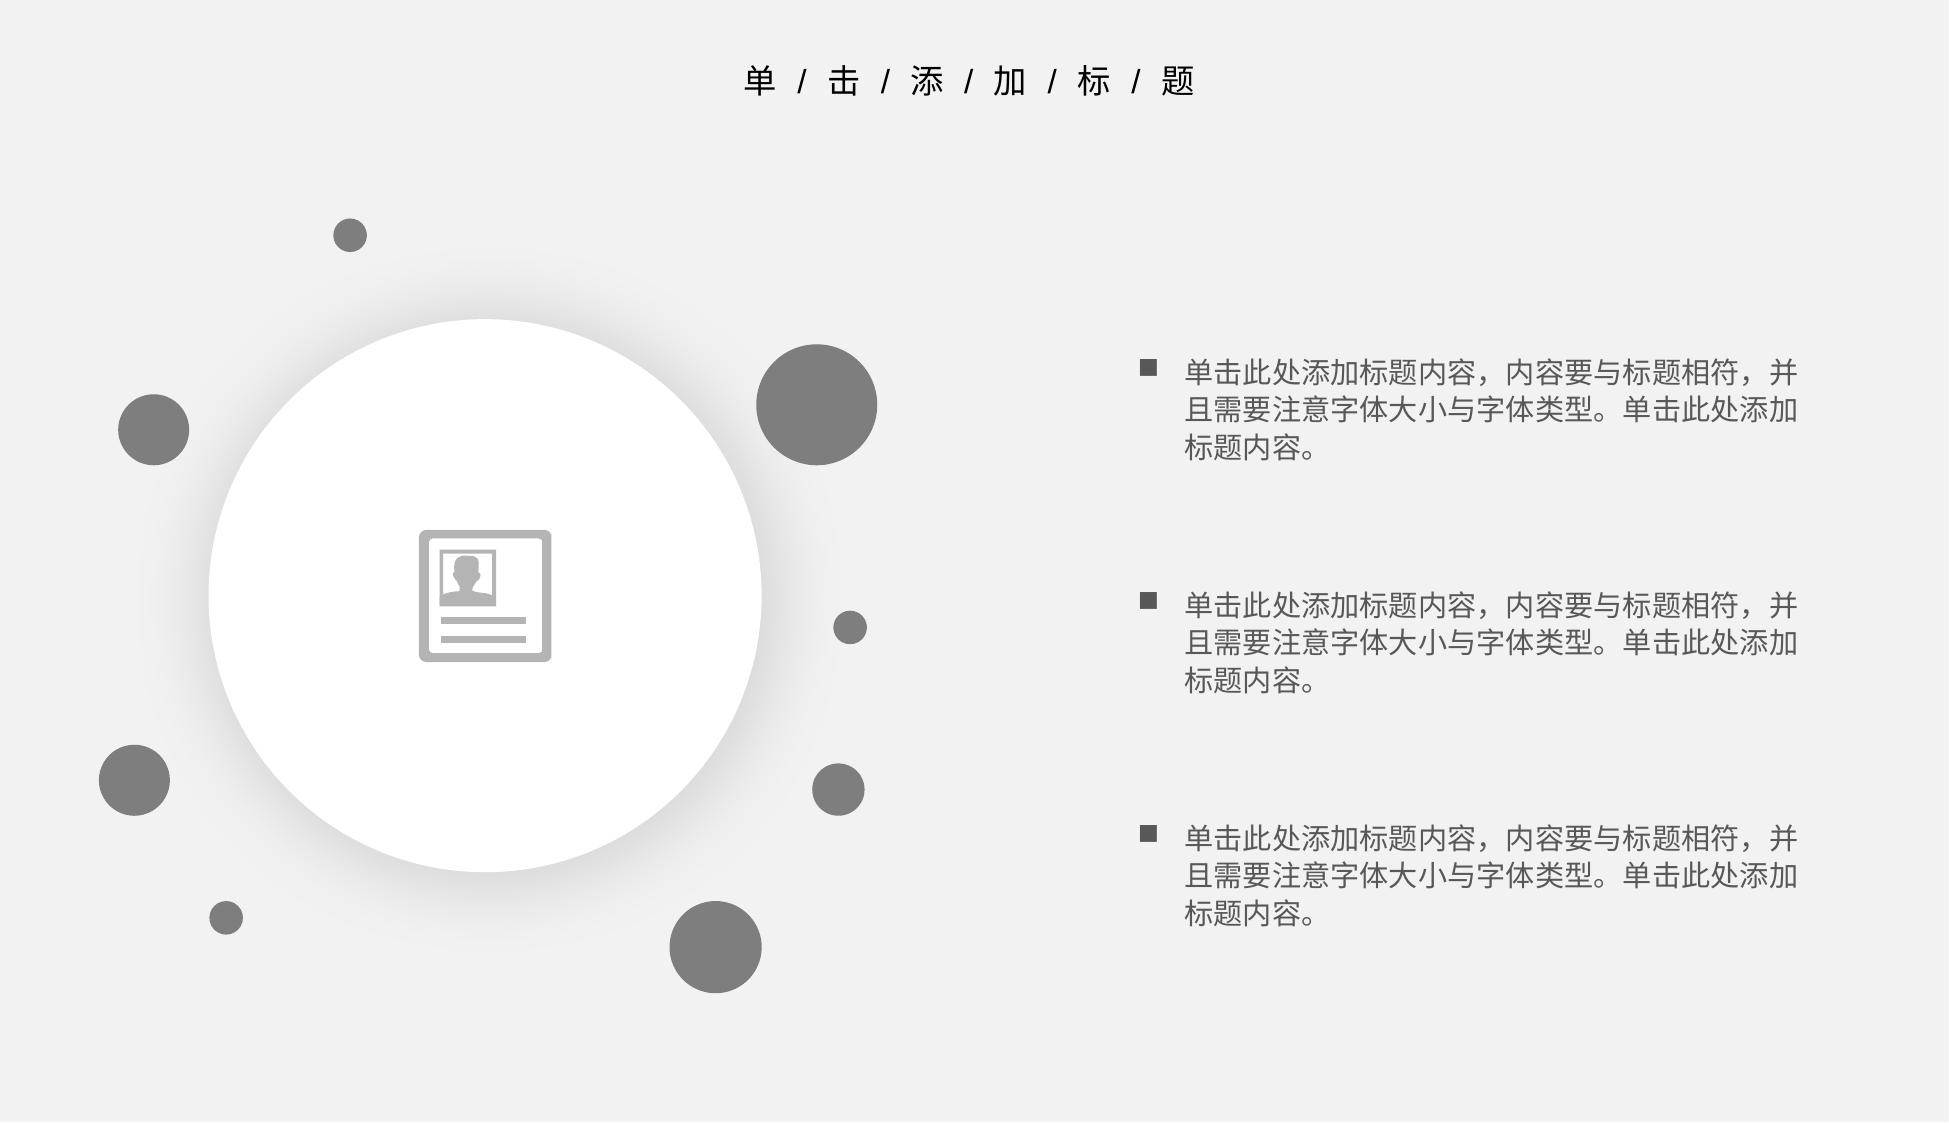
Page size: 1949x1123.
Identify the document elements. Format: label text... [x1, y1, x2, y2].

text_box [812, 763, 865, 816]
text_box [333, 218, 367, 253]
text_box 单/击/添/加/标/题 [289, 53, 1649, 148]
text_box 单击此处添加标题内容，内容要与标题相符，并且需要注意字体大小与字体类型。单击此处添加标题内容。 [1122, 577, 1841, 705]
text_box 单击此处添加标题内容，内容要与标题相符，并且需要注意字体大小与字体类型。单击此处添加标题内容。 [1122, 344, 1841, 472]
text_box [98, 744, 170, 816]
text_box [208, 318, 762, 873]
text_box 单击此处添加标题内容，内容要与标题相符，并且需要注意字体大小与字体类型。单击此处添加标题内容。 [1122, 810, 1841, 938]
text_box [669, 901, 762, 994]
text_box [118, 394, 190, 466]
text_box [767, 344, 878, 466]
text_box [833, 610, 867, 645]
text_box [209, 901, 243, 935]
